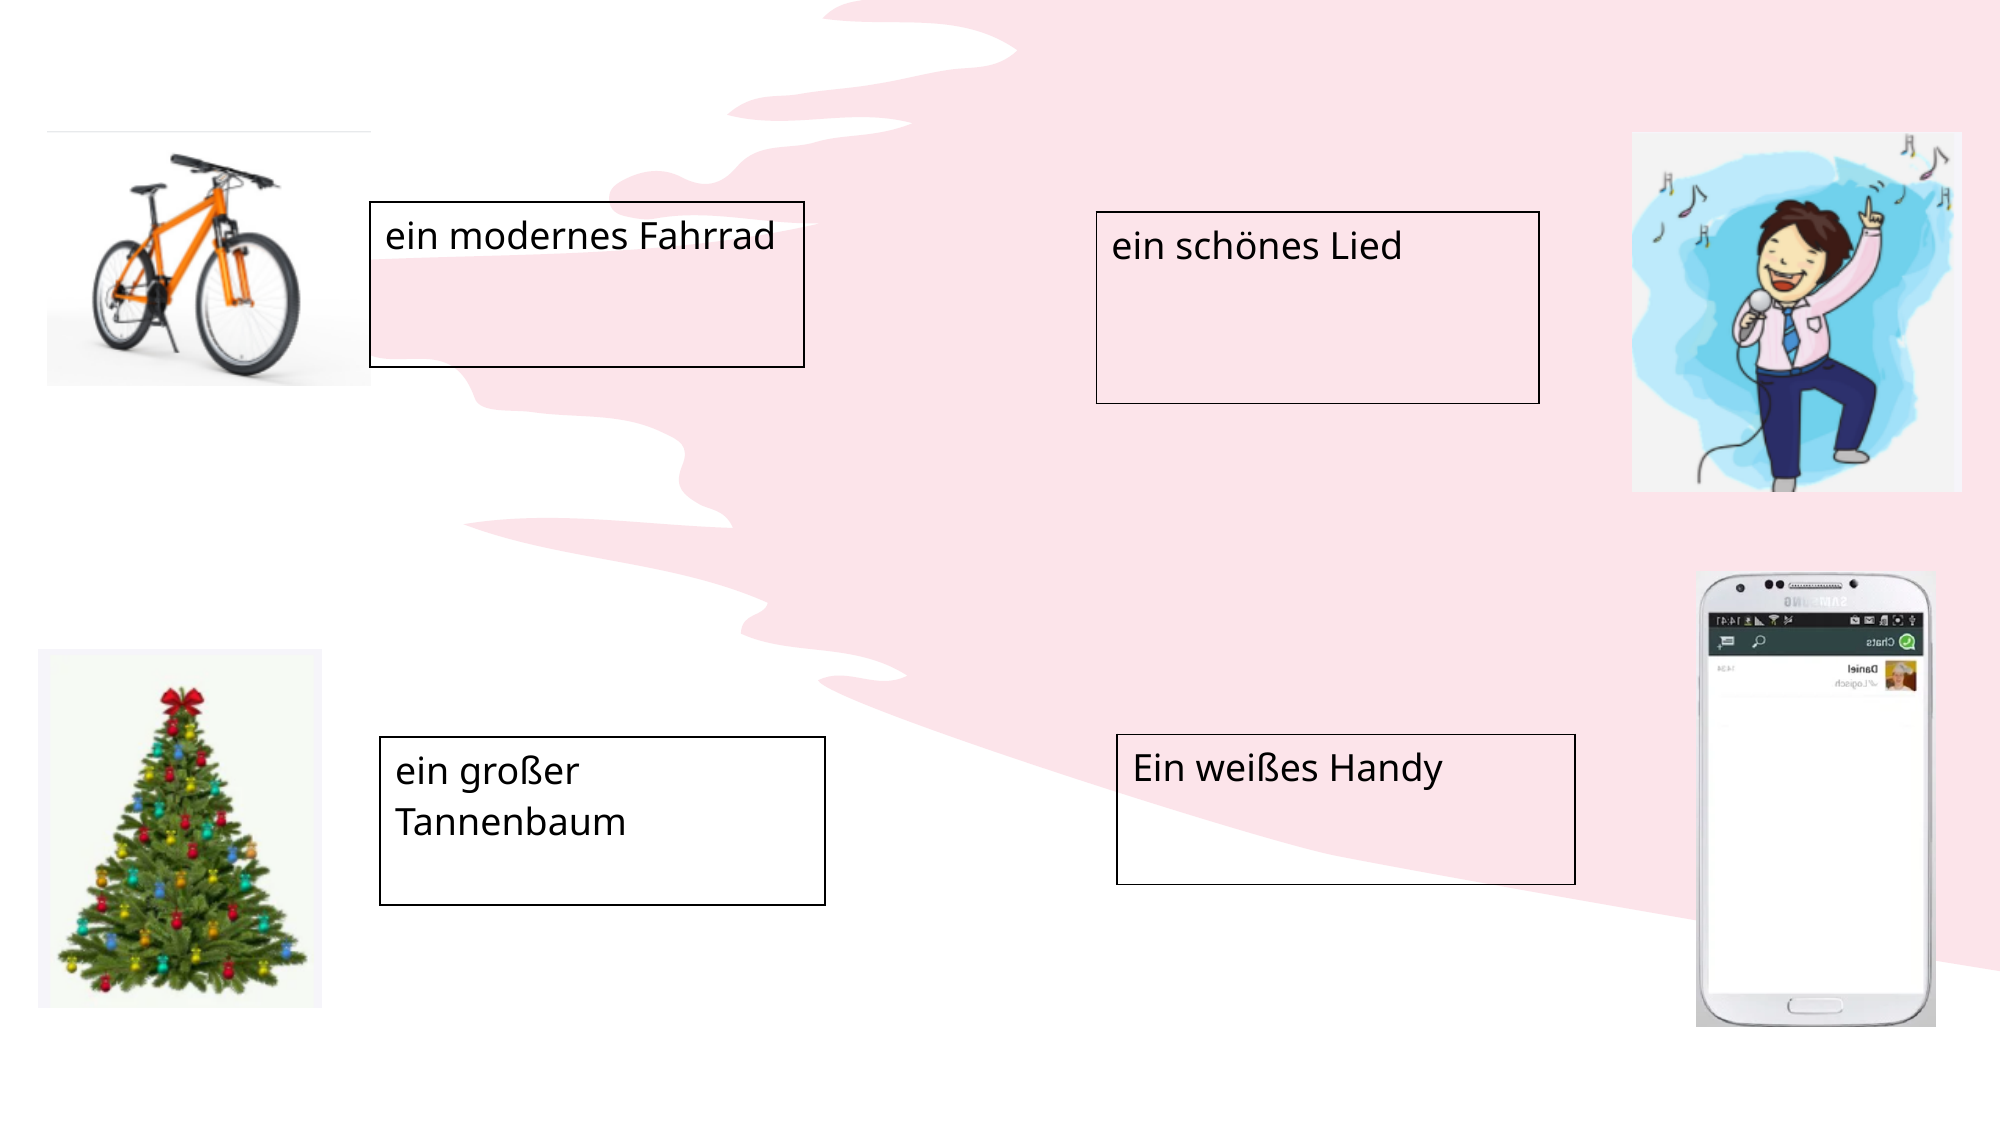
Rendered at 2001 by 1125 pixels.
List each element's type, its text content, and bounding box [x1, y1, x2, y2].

table_header ein großer Tannenbaum [381, 738, 824, 904]
picture [1695, 571, 1936, 1027]
picture [47, 131, 371, 387]
table_header ein modernes Fahrrad [371, 203, 803, 366]
table_header ein schönes Lied [1097, 213, 1538, 403]
picture [38, 649, 322, 1008]
picture [1632, 132, 1963, 492]
table_header Ein weißes Handy [1118, 735, 1574, 884]
